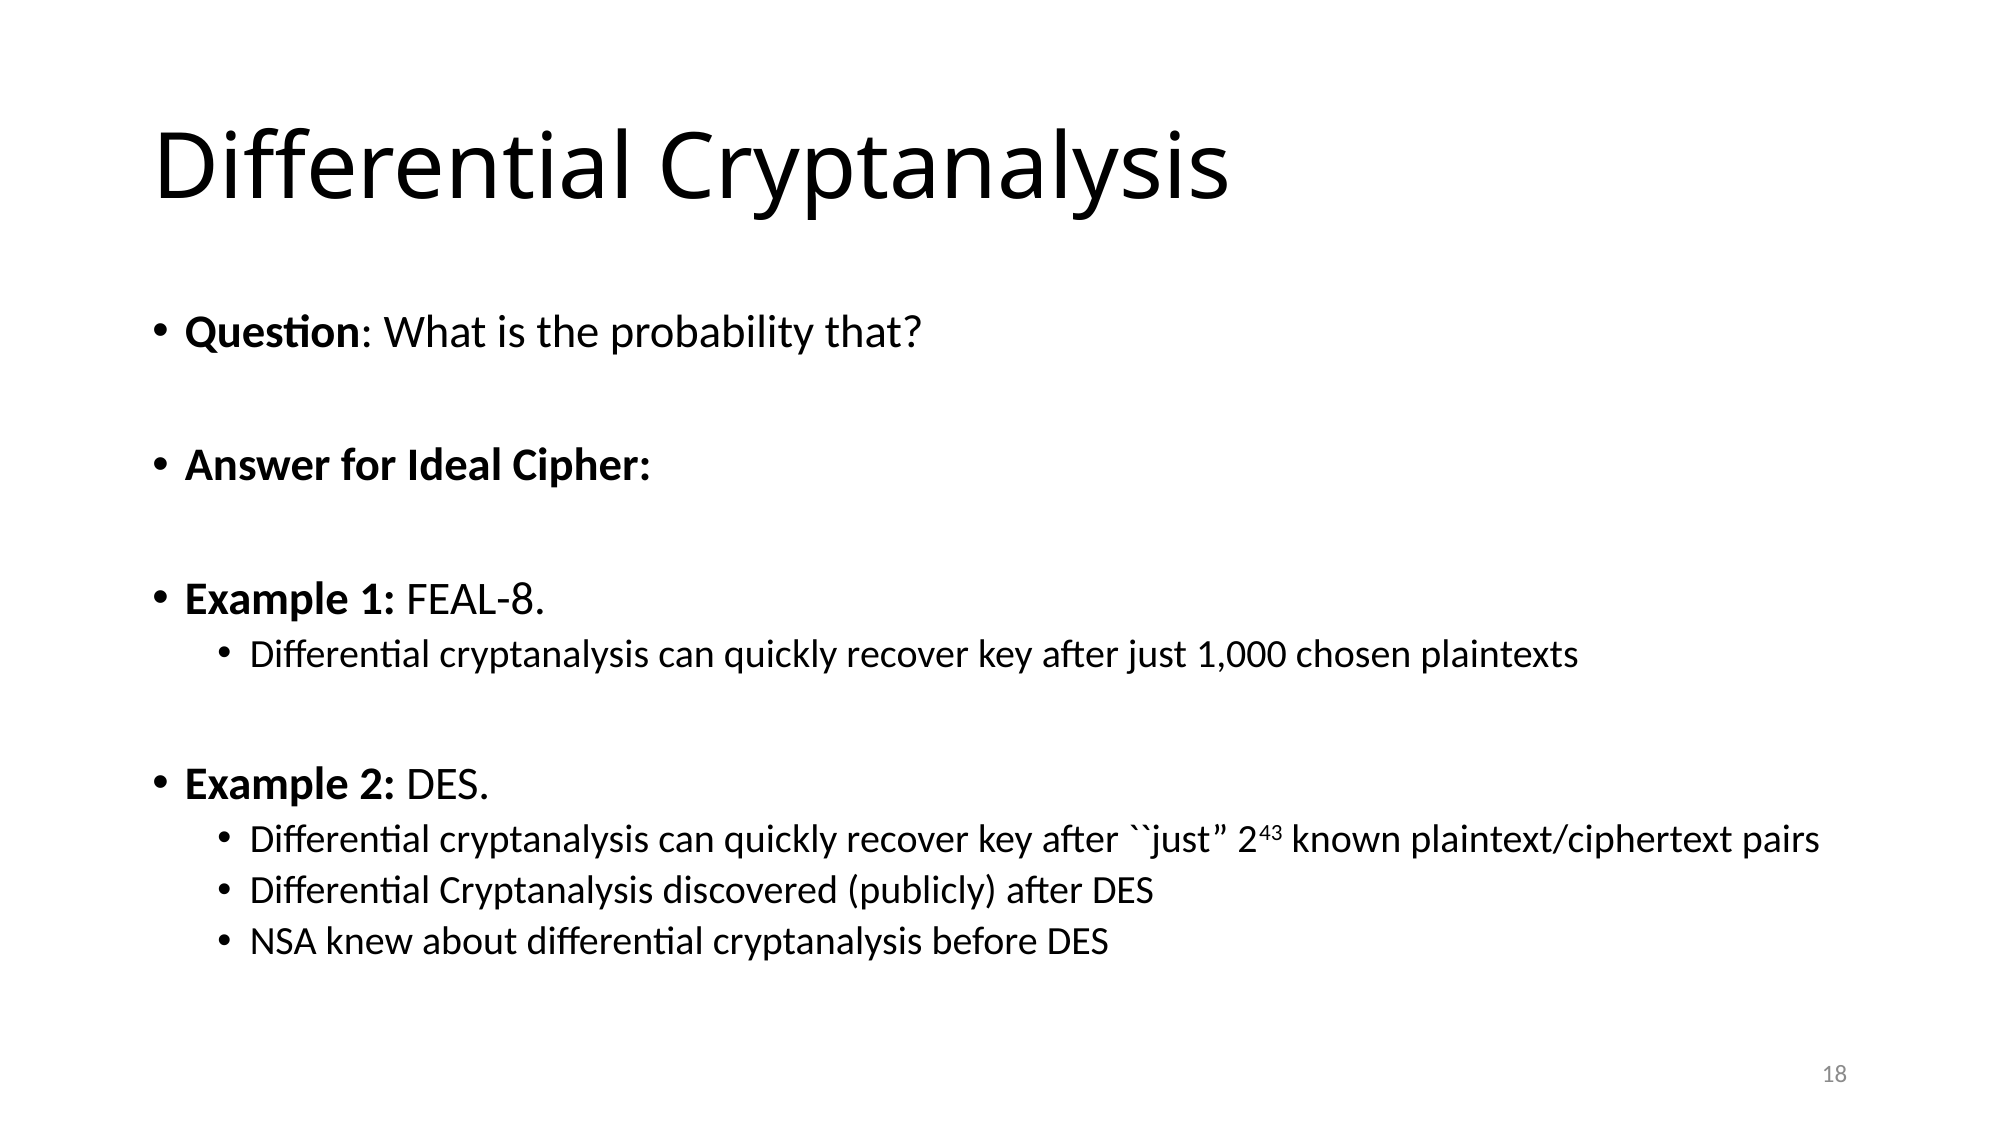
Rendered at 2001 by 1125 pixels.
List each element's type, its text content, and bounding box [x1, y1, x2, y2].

title Differential Cryptanalysis [137, 59, 1863, 278]
slide_number 18 [1412, 1042, 1863, 1103]
